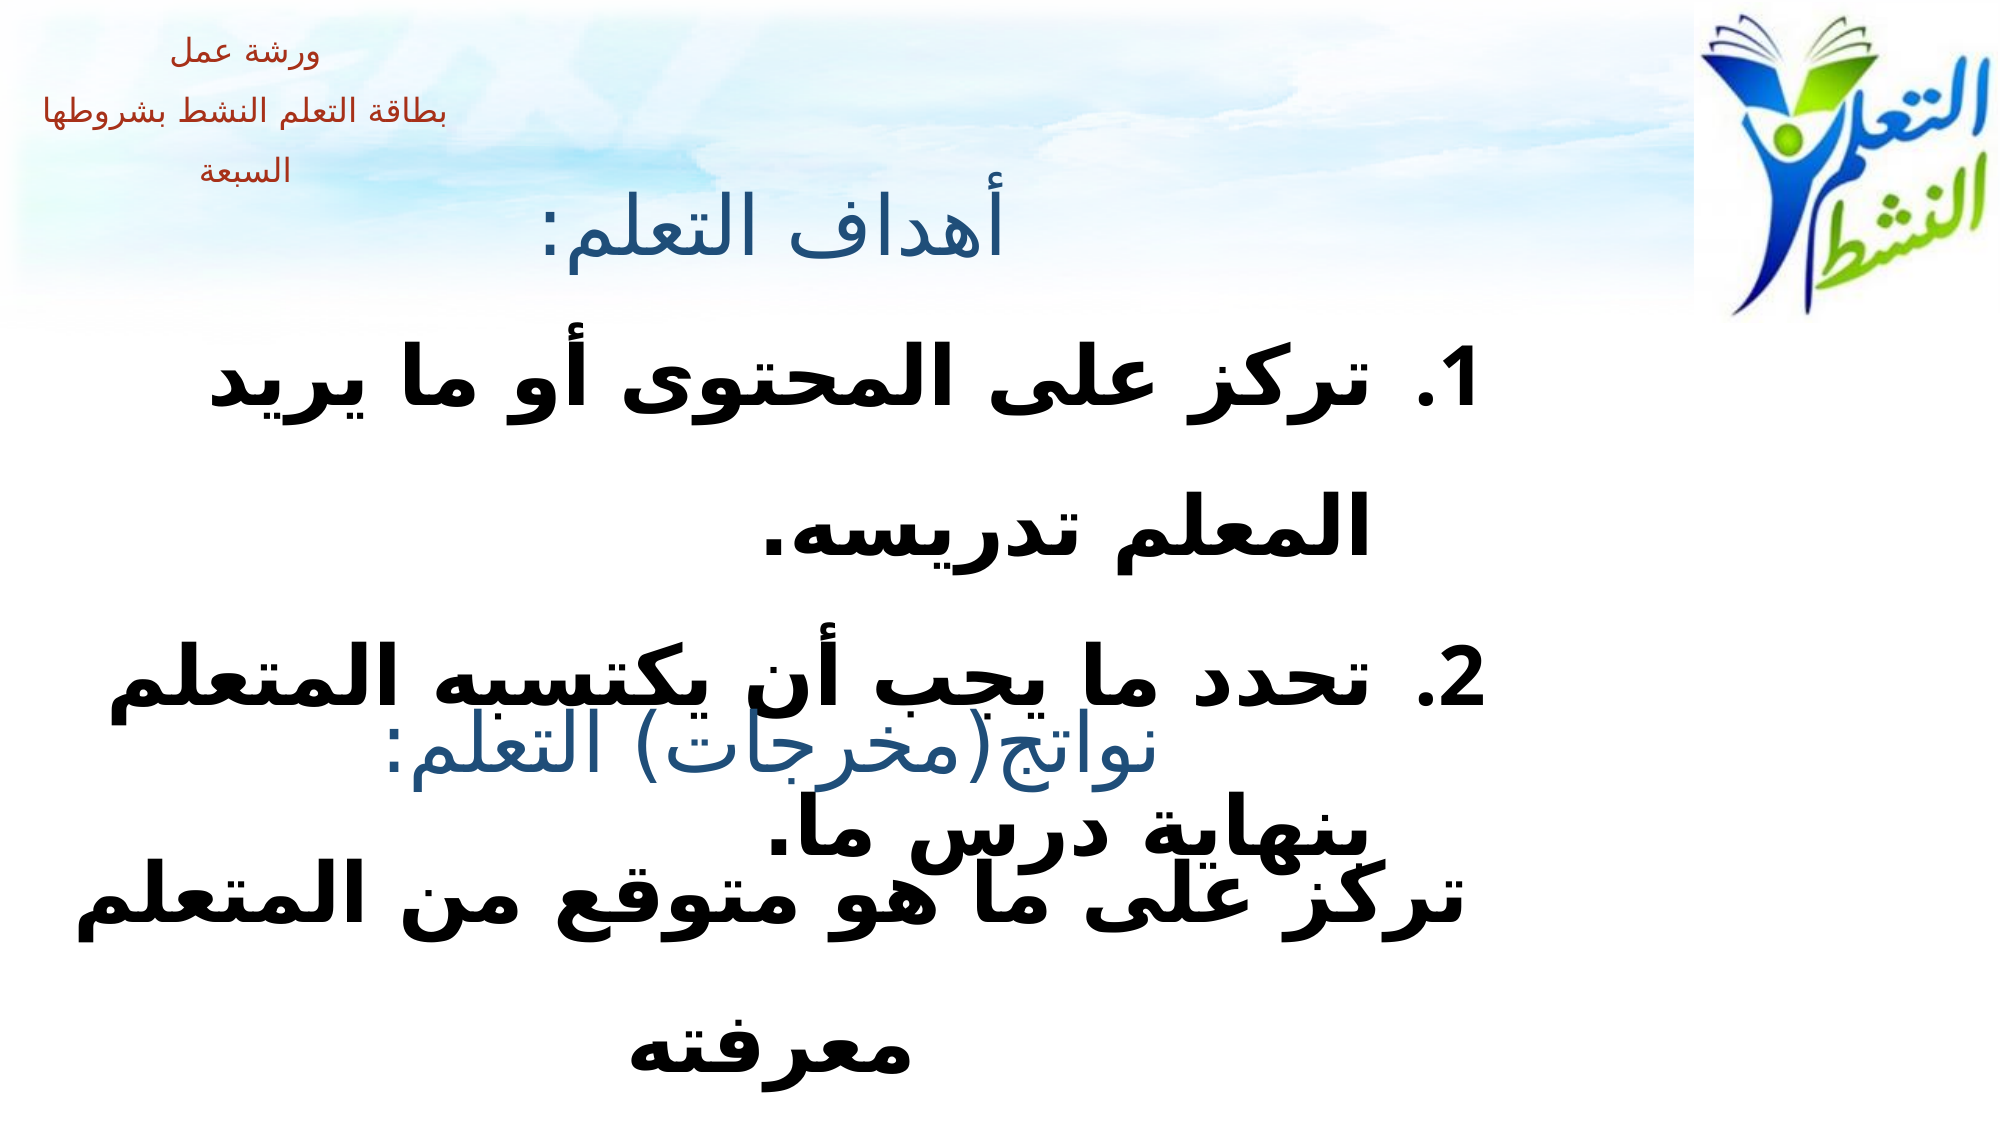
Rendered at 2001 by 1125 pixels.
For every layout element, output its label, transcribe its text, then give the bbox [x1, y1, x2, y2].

text_box نواتج(مخرجات) التعلم: تركز على ما هو متوقع من المتعلم معرفته والقدرة على أدائه في نهاية الموقف التعليمي. [32, 632, 1511, 1125]
picture [0, 0, 2000, 407]
text_box أهداف التعلم: تركز على المحتوى أو ما يريد المعلم تدريسه. تحدد ما يجب أن يكتسبه المتعلم بنهاية درس ما. [32, 407, 1511, 632]
